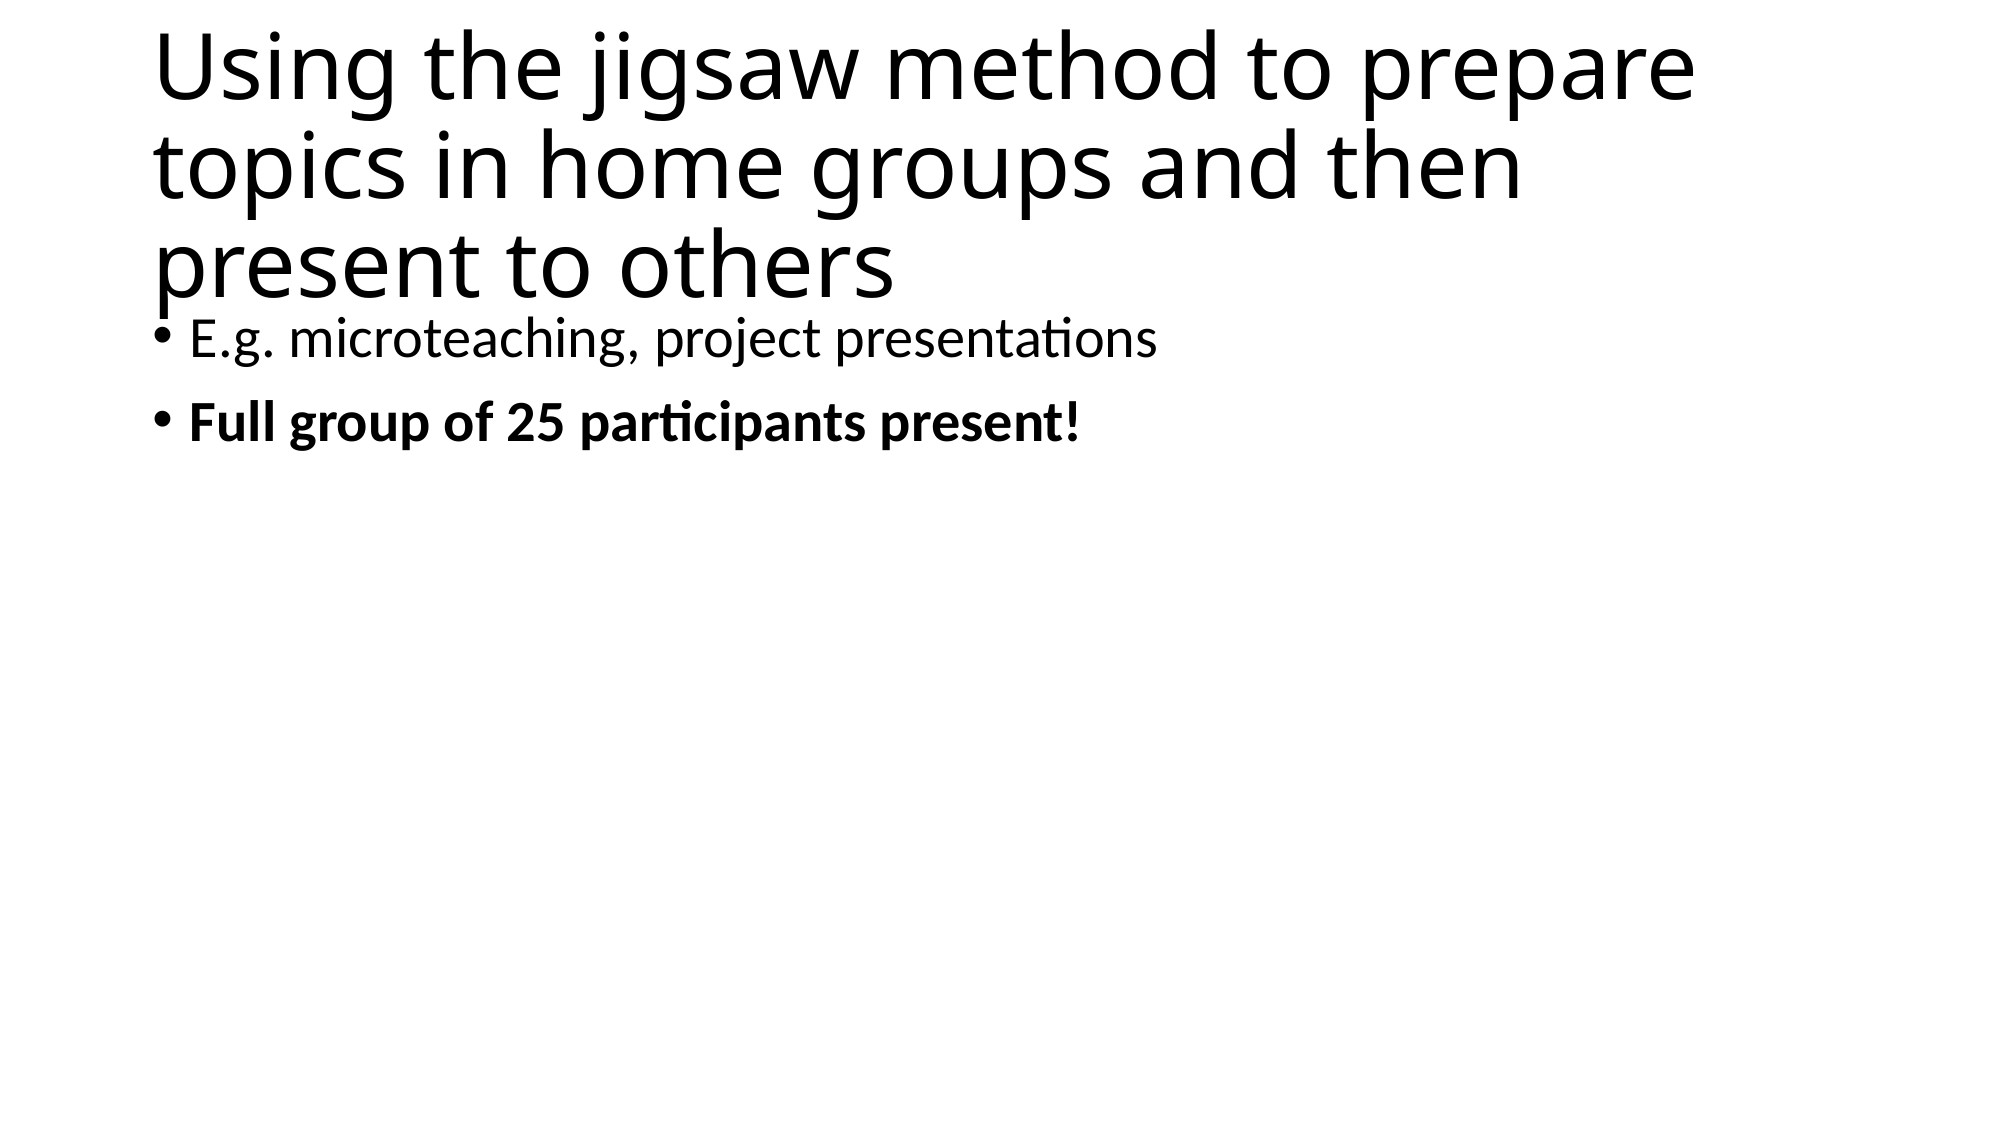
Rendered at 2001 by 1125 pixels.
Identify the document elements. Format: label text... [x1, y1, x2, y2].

list E.g. microteaching, project presentations Full group of 25 participants present! [137, 299, 1863, 1014]
title Using the jigsaw method to prepare topics in home groups and then present to others [137, 59, 1863, 278]
